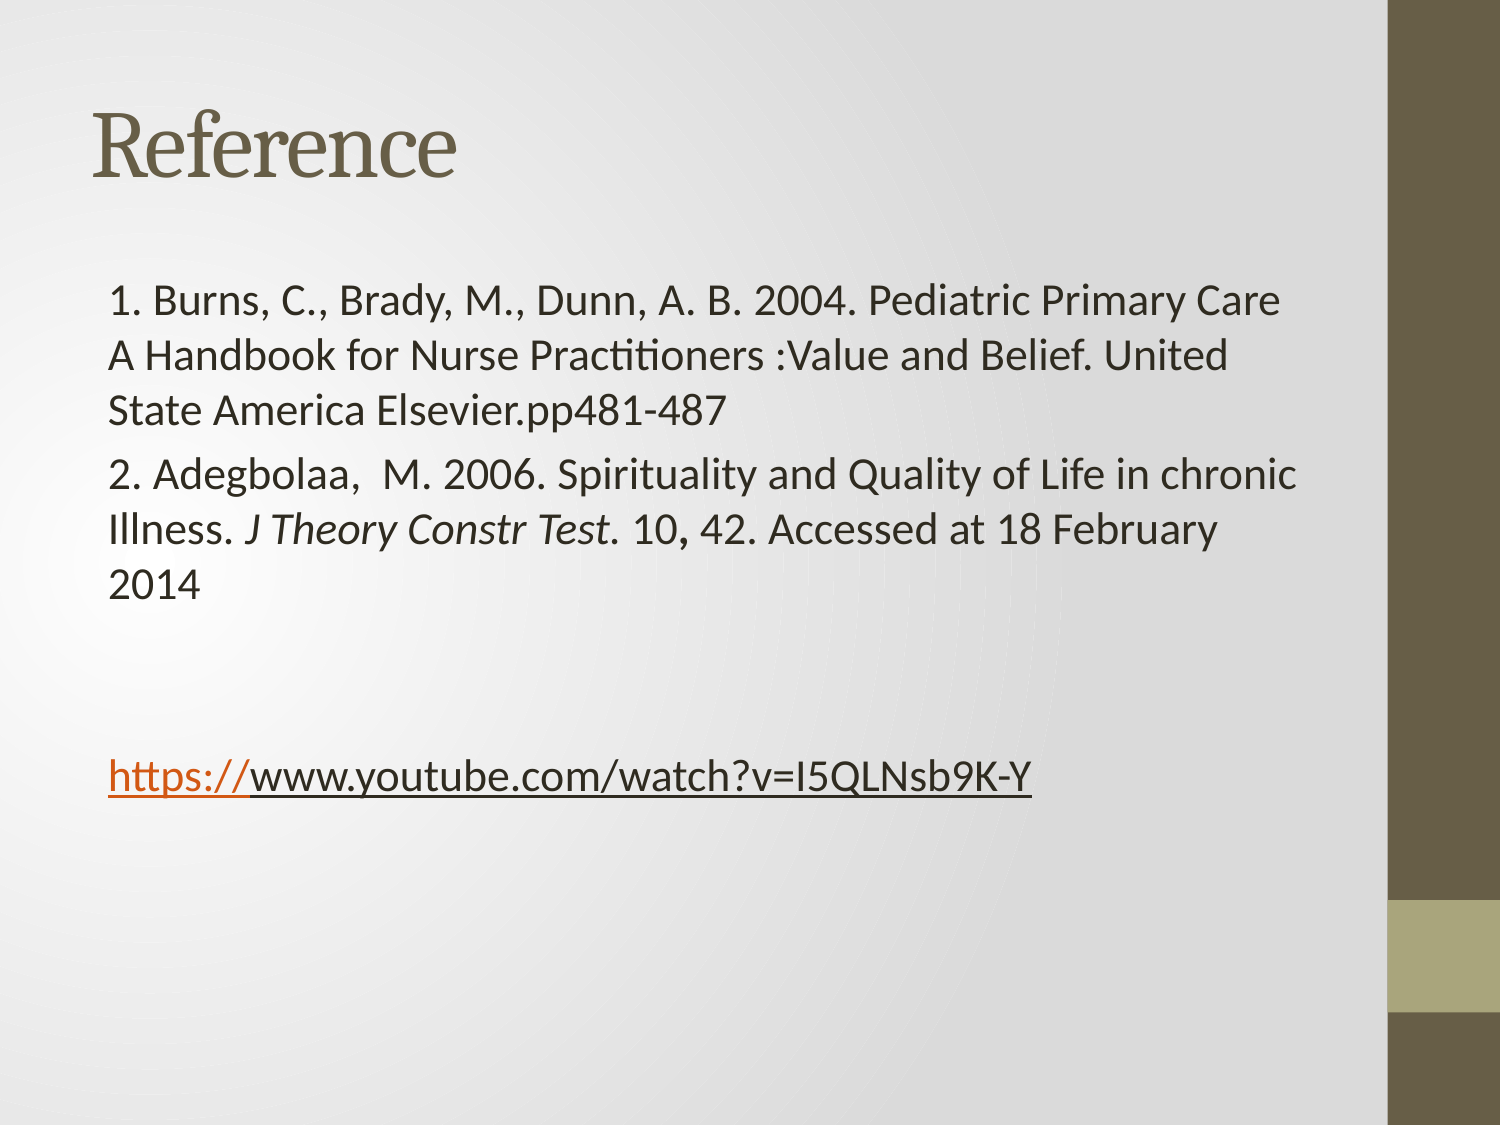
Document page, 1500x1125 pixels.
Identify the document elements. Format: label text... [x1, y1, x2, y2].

title Reference [75, 45, 1325, 233]
list 1. Burns, C., Brady, M., Dunn, A. B. 2004. Pediatric Primary Care A Handbook for Nurse Practitioners :Value and Belief. United State America Elsevier.pp481-487 2. Adegbolaa, M. 2006. Spirituality and Quality of Life in chronic Illness. J Theory Constr Test. 10, 42. Accessed at 18 February 2014 https://www.youtube.com/watch?v=I5QLNsb9K-Y [75, 262, 1325, 1050]
